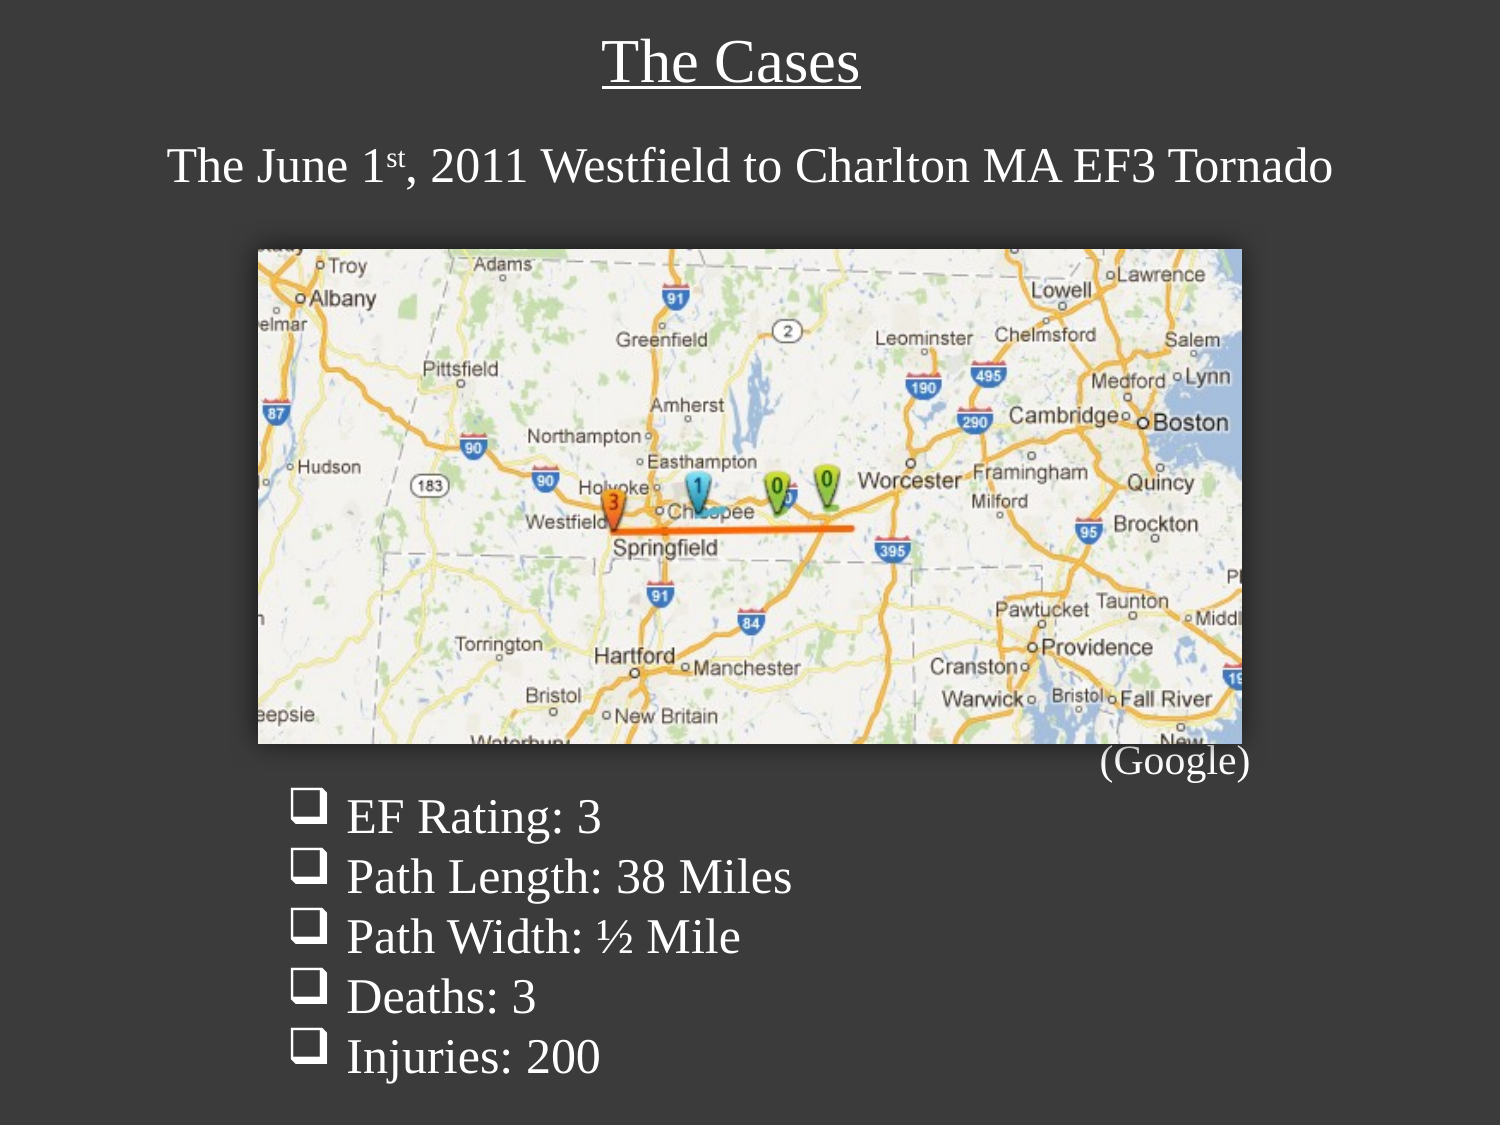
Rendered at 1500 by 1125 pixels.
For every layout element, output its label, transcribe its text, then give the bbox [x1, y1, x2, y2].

text_box The June 1st, 2011 Westfield to Charlton MA EF3 Tornado (Google) EF Rating: 3 Path Length: 38 Miles Path Width: ½ Mile Deaths: 3 Injuries: 200 [150, 80, 1351, 1125]
picture [258, 249, 1242, 744]
text_box The Cases [150, 12, 1313, 103]
